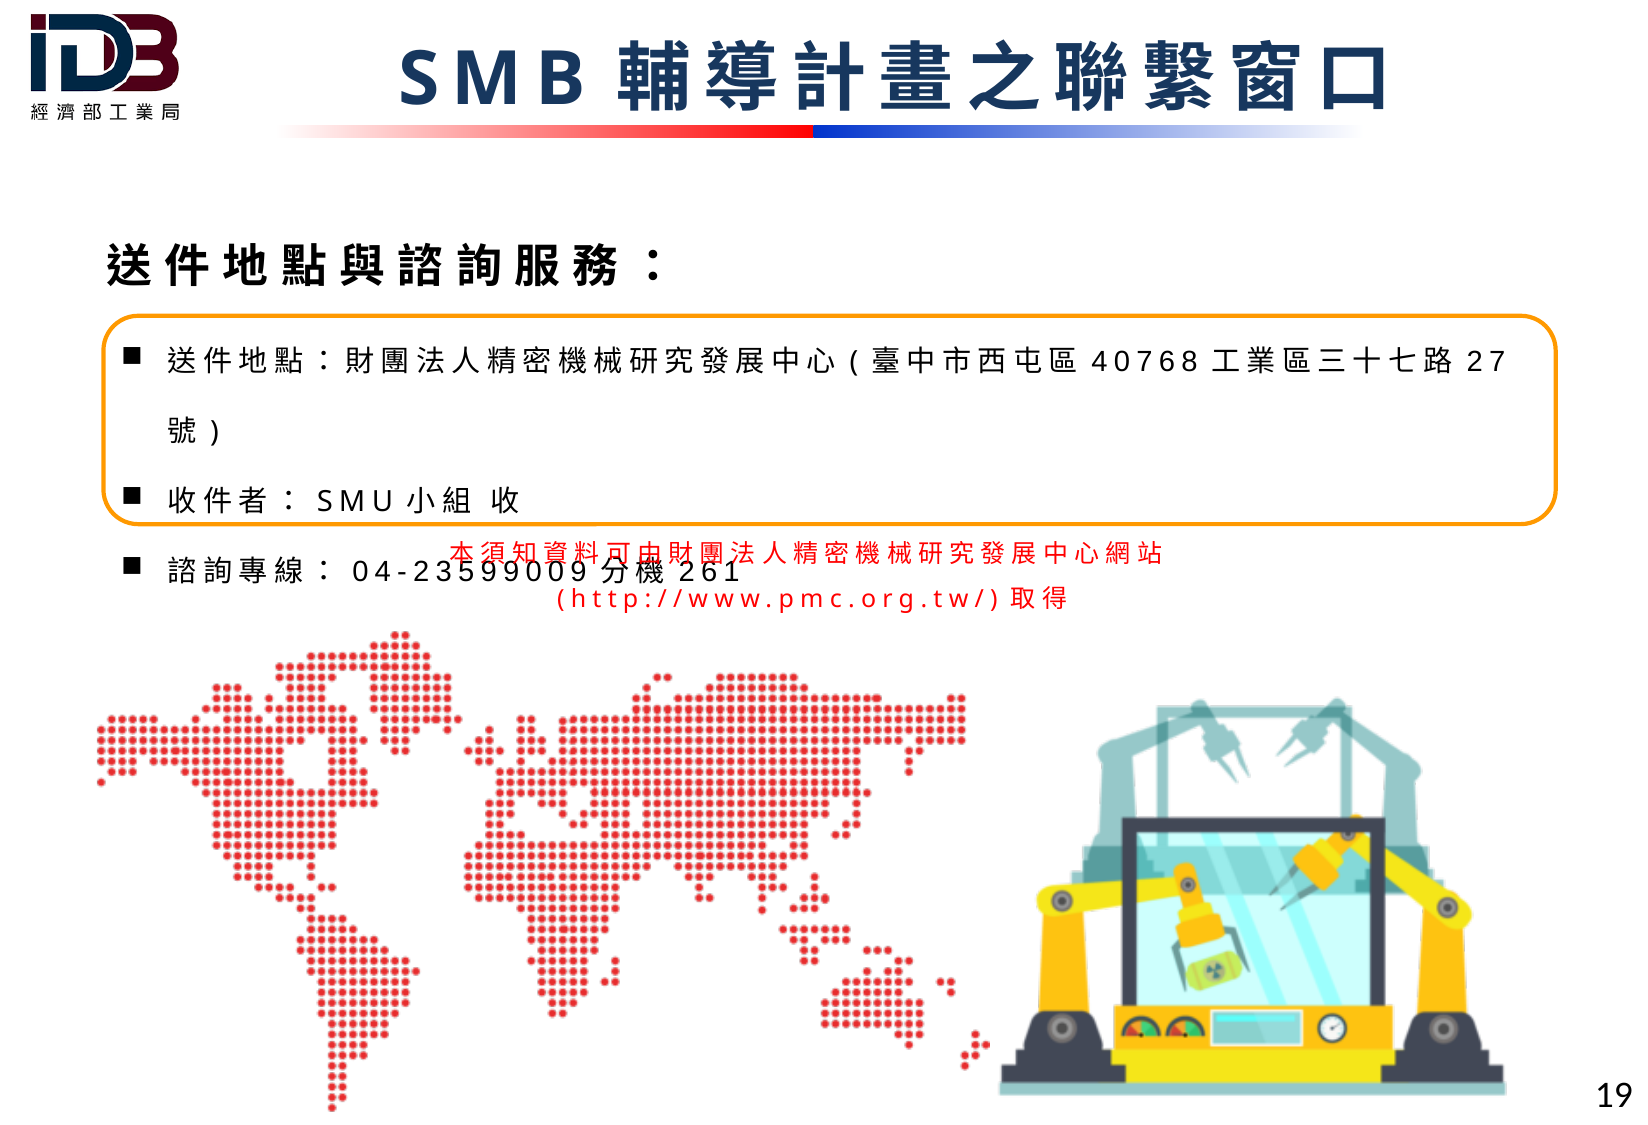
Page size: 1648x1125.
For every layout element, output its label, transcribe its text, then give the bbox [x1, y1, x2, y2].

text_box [103, 299, 1581, 528]
text_box 送件地點與諮詢服務： [91, 229, 694, 299]
picture [994, 692, 1522, 1103]
text_box 本須知資料可由財團法人精密機械研究發展中心網站(http://www.pmc.org.tw/)取得 [375, 536, 1249, 620]
picture [0, 0, 207, 132]
picture [91, 617, 990, 1125]
text_box SMB輔導計畫之聯繫窗口 [315, 10, 1474, 127]
